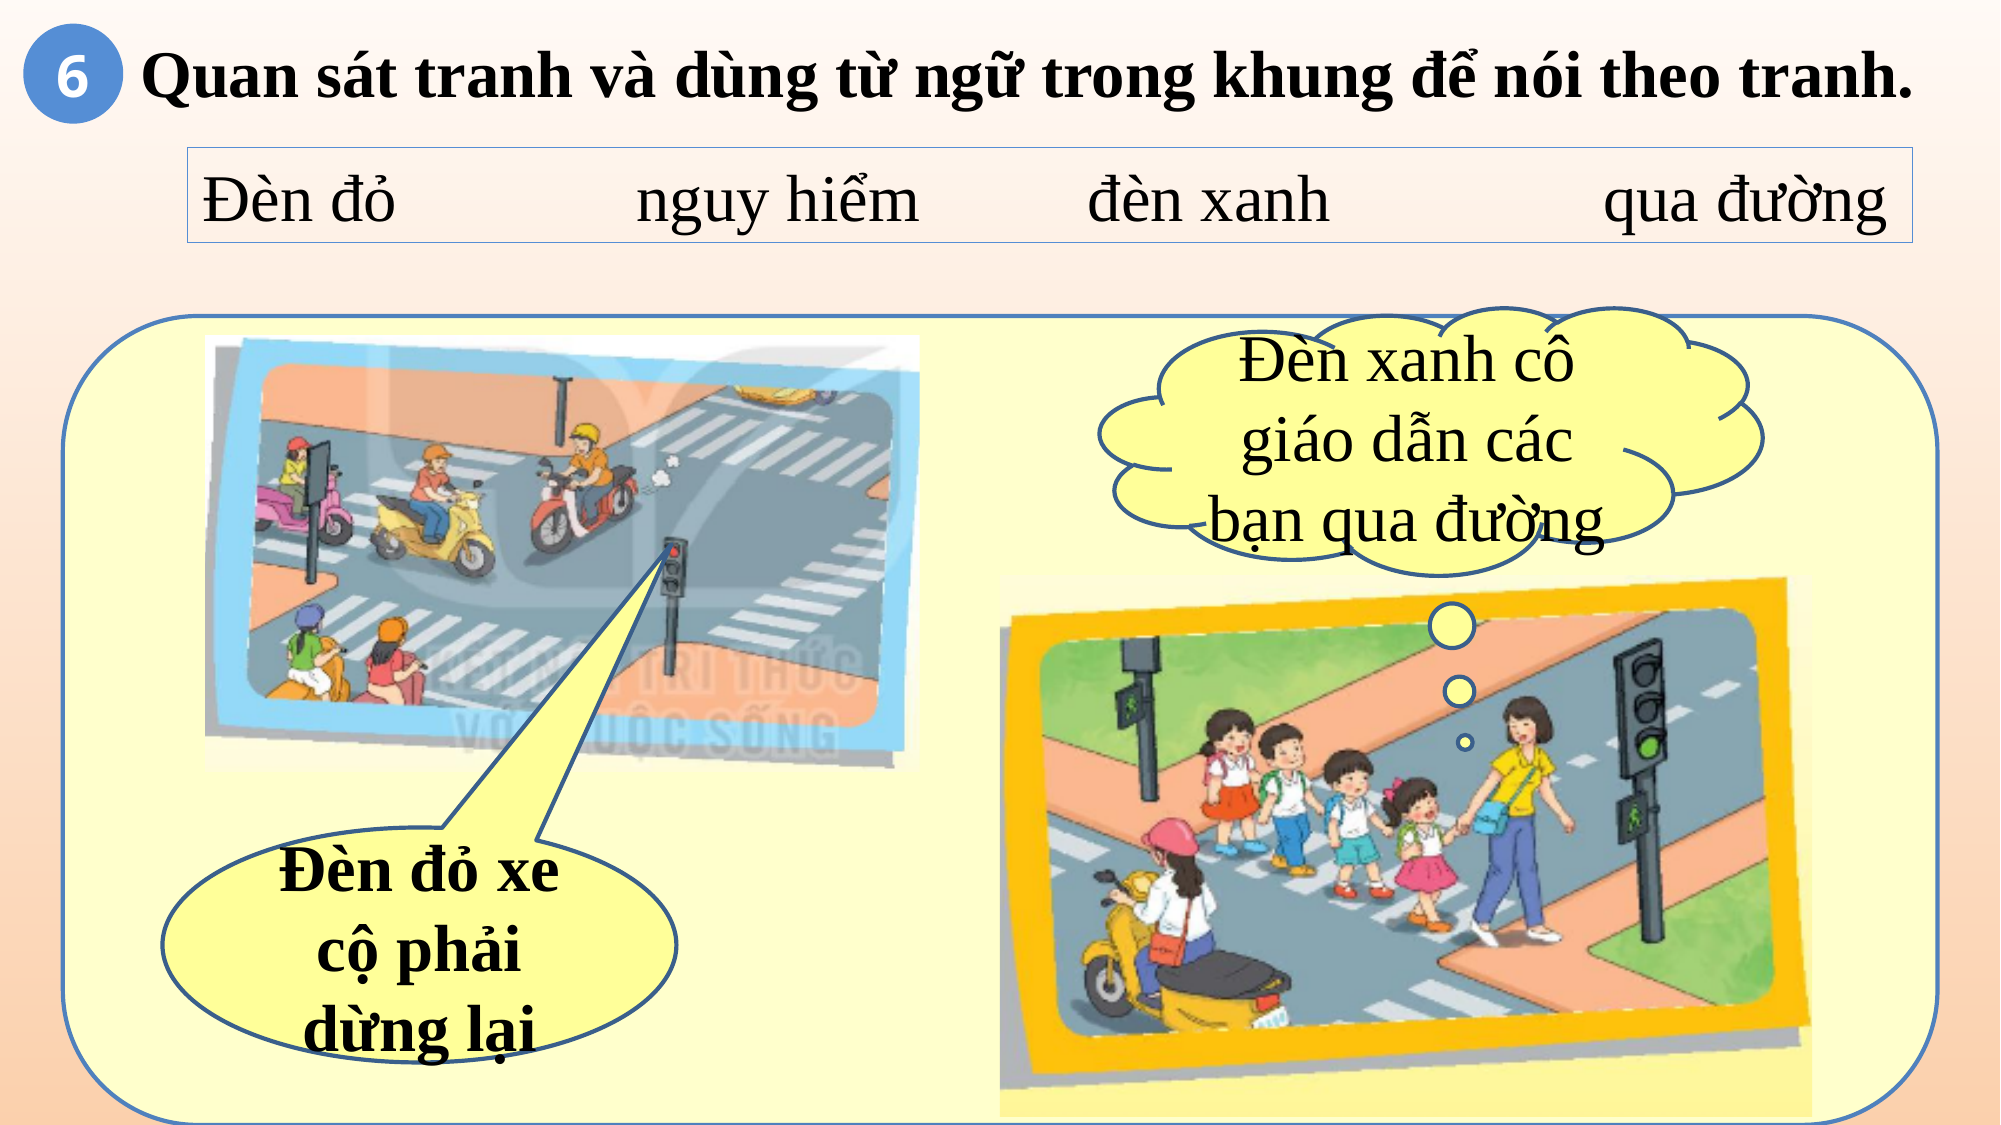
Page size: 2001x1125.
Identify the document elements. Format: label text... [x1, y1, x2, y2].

text_box Đèn đỏ nguy hiểm đèn xanh qua đường [187, 147, 1913, 243]
text_box Đèn xanh cô giáo dẫn các bạn qua đường [1097, 306, 1765, 573]
picture [204, 334, 920, 772]
picture [999, 574, 1813, 1117]
text_box [60, 313, 1392, 1125]
text_box Đèn đỏ xe cộ phải dừng lại [160, 780, 679, 1065]
text_box 6 [21, 21, 125, 126]
text_box [1398, 313, 1462, 325]
text_box Quan sát tranh và dùng từ ngữ trong khung để nói theo tranh. [125, 23, 1963, 119]
text_box [1486, 313, 1940, 1125]
